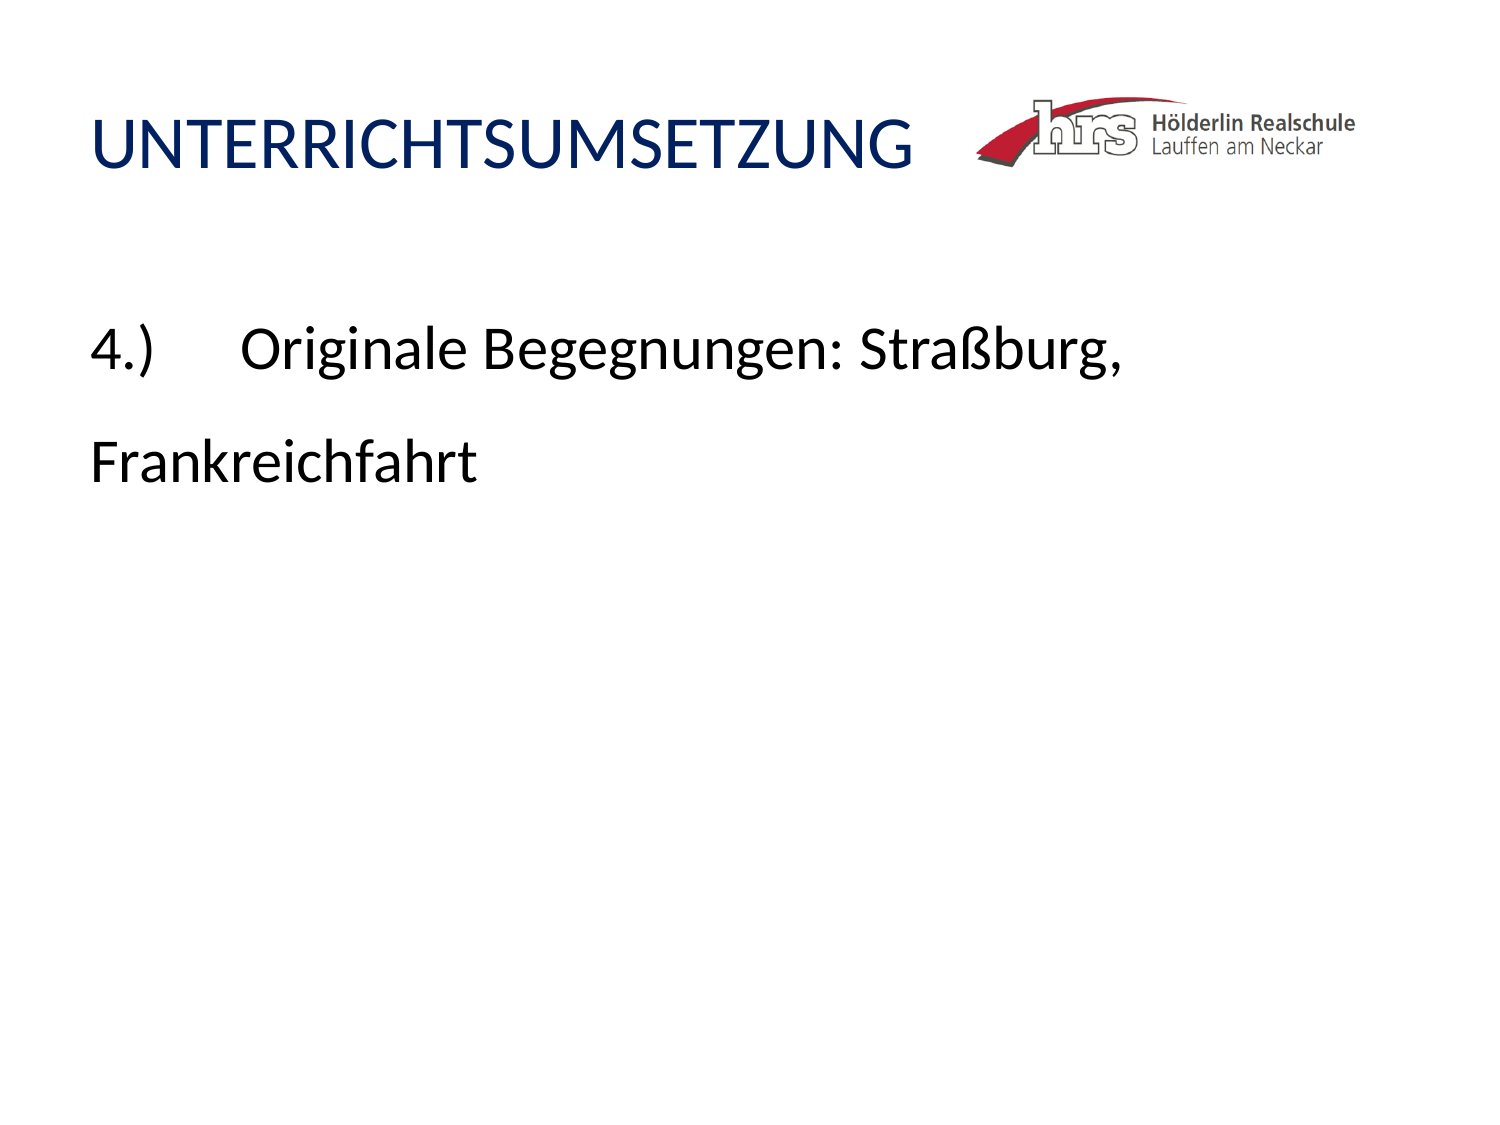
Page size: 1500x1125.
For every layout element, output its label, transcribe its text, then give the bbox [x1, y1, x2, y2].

picture [962, 90, 1410, 173]
list 4.) Originale Begegnungen: Straßburg, Frankreichfahrt [75, 262, 1454, 1090]
title UNTERRICHTSUMSETZUNG [75, 45, 1425, 233]
